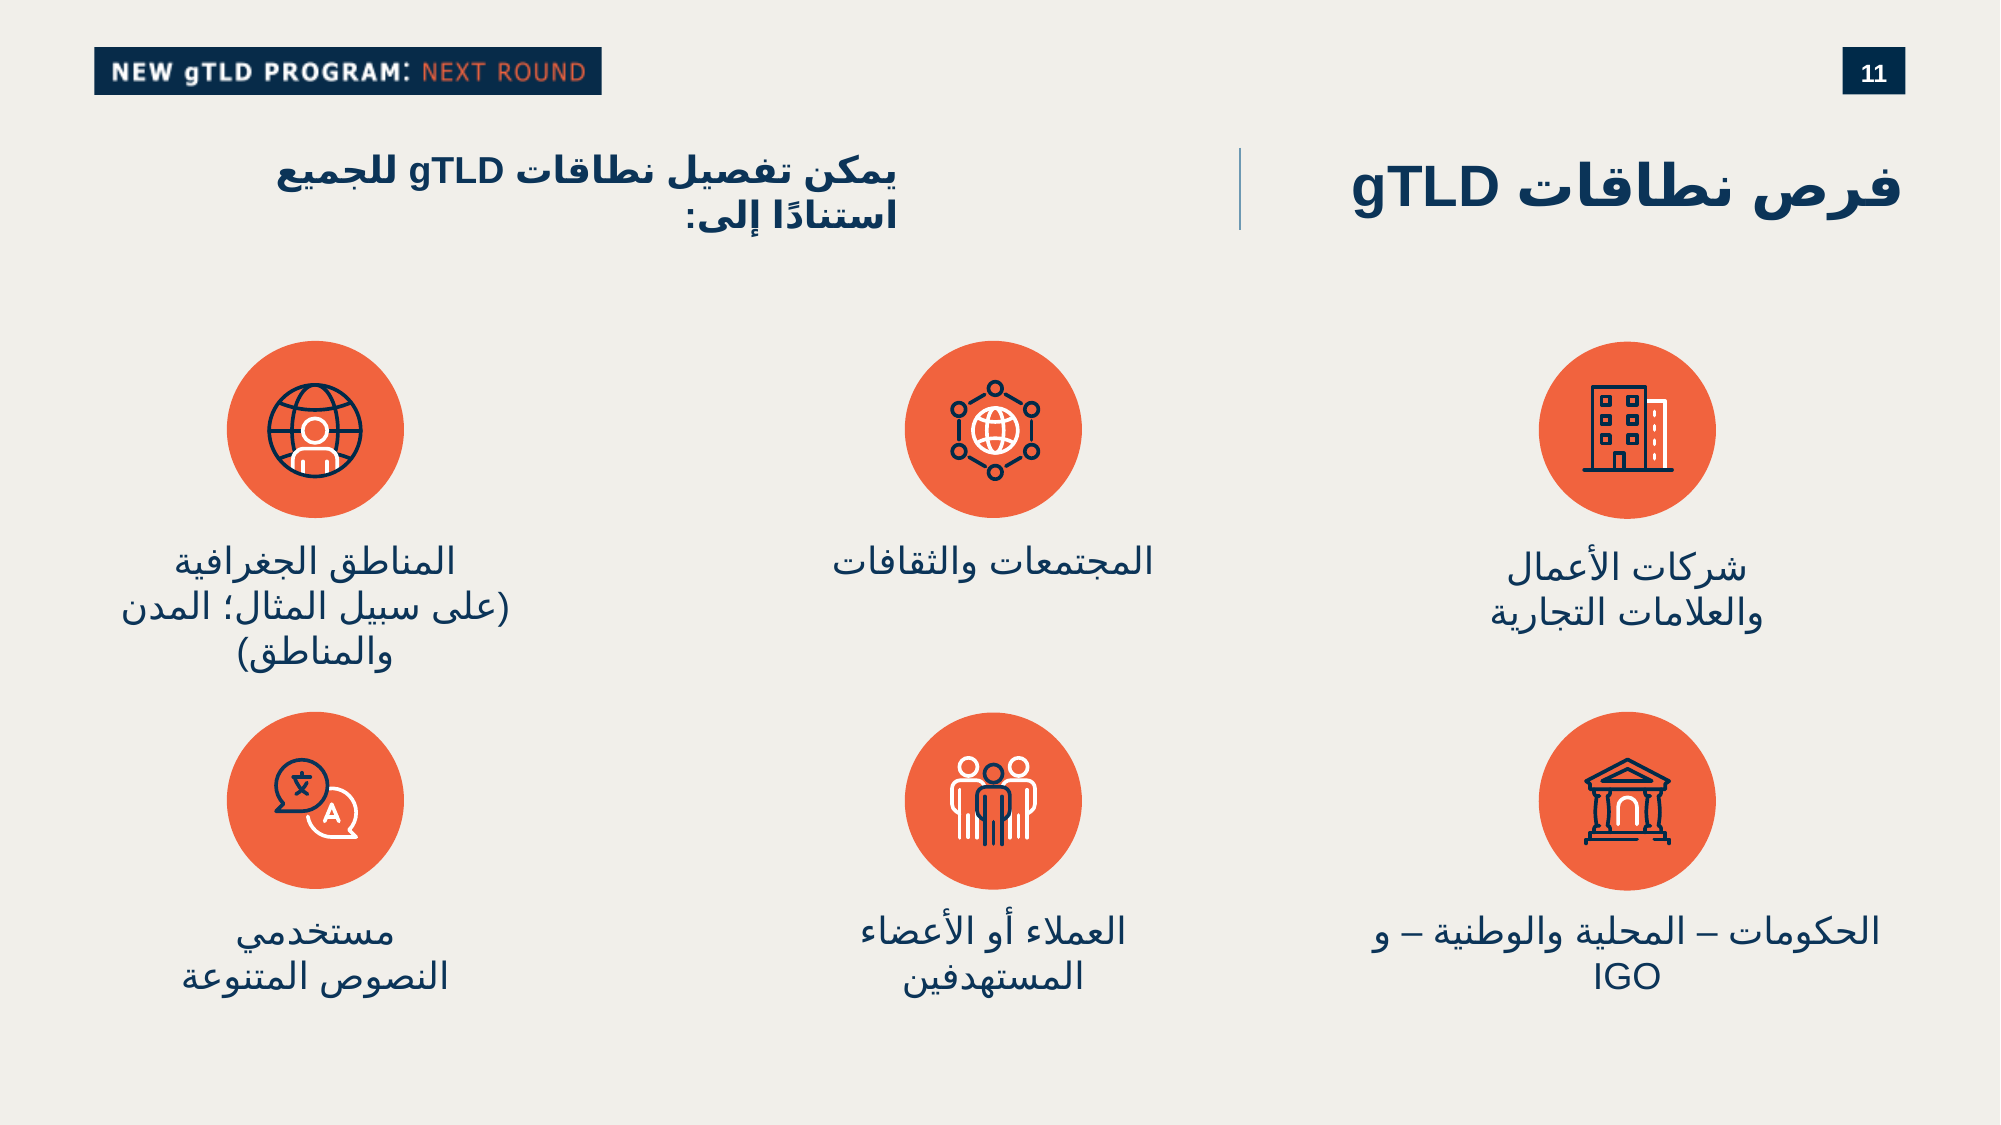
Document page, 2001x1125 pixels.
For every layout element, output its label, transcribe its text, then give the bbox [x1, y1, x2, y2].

text_box شركات الأعمال والعلامات التجارية [1446, 542, 1809, 633]
text_box مستخدمي النصوص المتنوعة [162, 907, 469, 998]
text_box الحكومات – المحلية والوطنية – و IGO [1337, 907, 1918, 998]
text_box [904, 712, 1083, 890]
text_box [226, 340, 405, 519]
text_box يمكن تفصيل نطاقات gTLD للجميع استنادًا إلى: [203, 146, 899, 237]
text_box المجتمعات والثقافات [782, 536, 1205, 582]
text_box المناطق الجغرافية (على سبيل المثال؛ المدن والمناطق) [79, 536, 552, 672]
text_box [1538, 711, 1717, 891]
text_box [904, 340, 1083, 519]
text_box العملاء أو الأعضاء المستهدفين [831, 907, 1156, 998]
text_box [1538, 341, 1717, 520]
title فرص نطاقات gTLD [1121, 147, 1905, 292]
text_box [226, 711, 405, 890]
